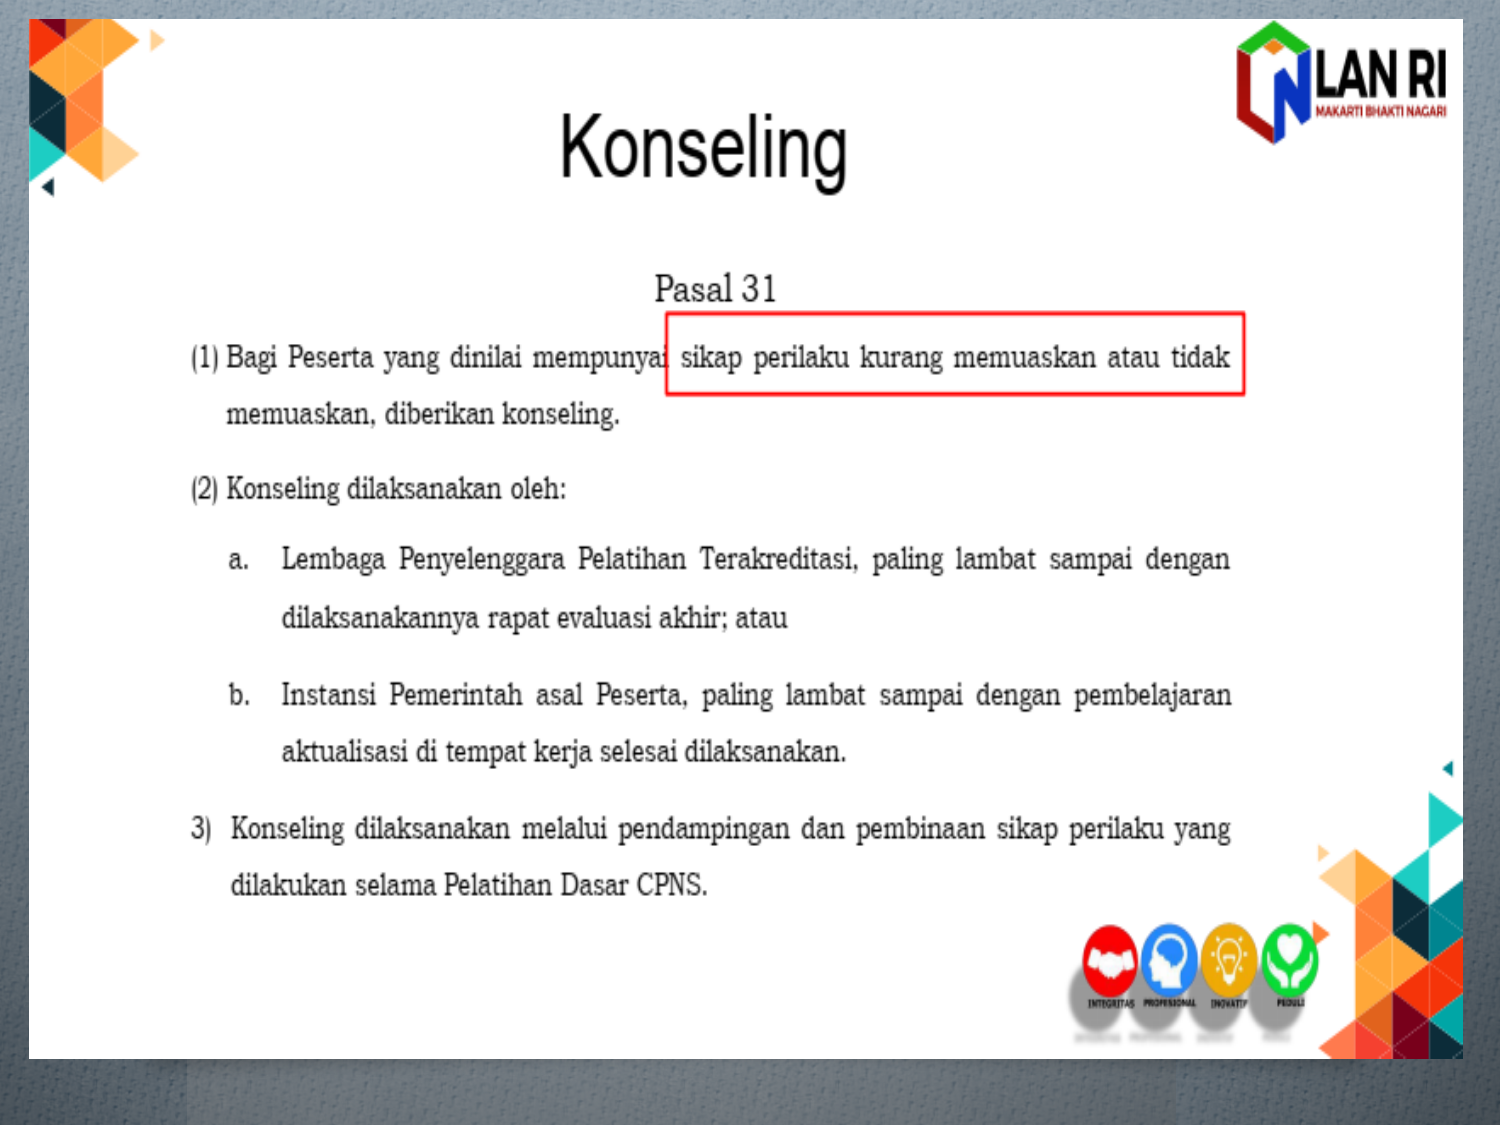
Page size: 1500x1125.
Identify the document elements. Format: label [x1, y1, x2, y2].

picture [29, 18, 1464, 1059]
